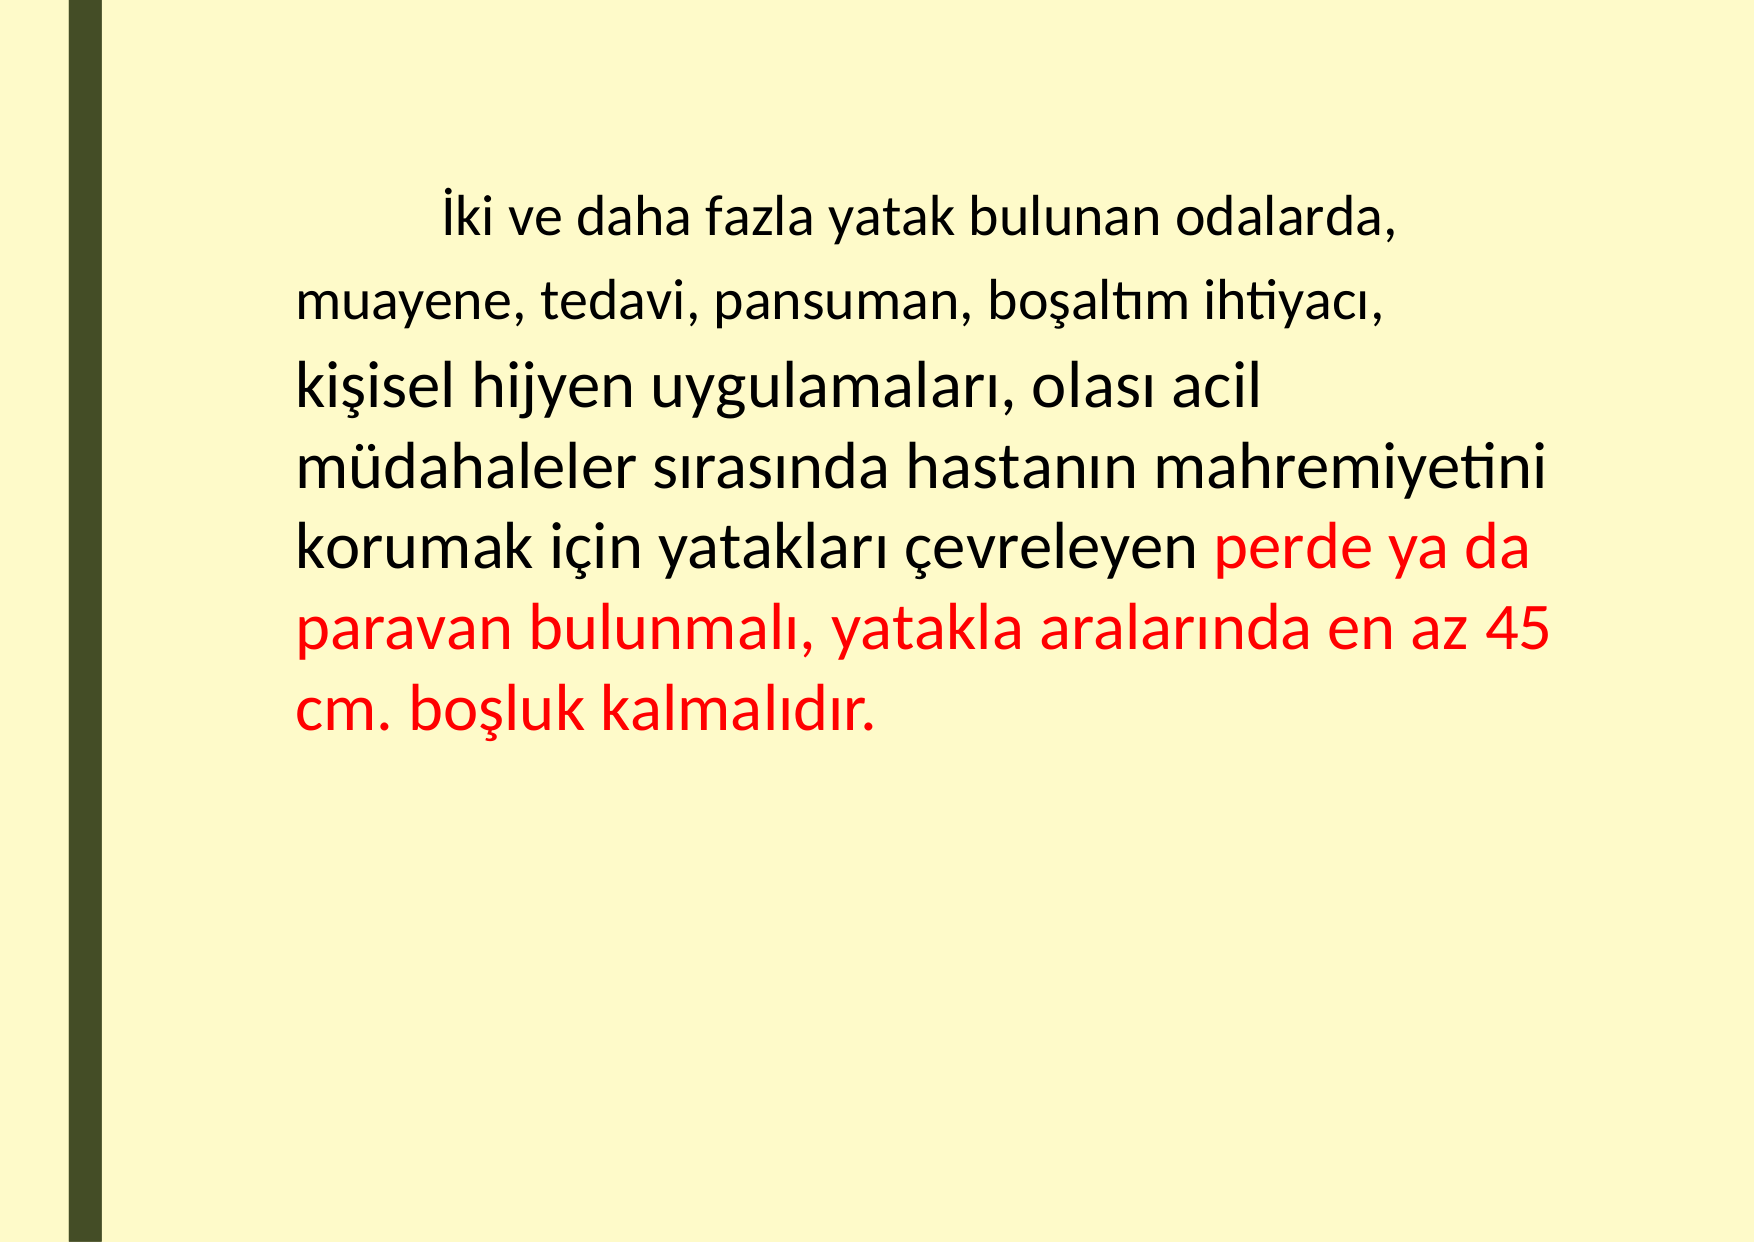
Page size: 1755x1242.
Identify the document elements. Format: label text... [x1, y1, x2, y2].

text_box İki ve daha fazla yatak bulunan odalarda, muayene, tedavi, pansuman, boşaltım ihtiyacı, kişisel hijyen uygulamaları, olası acil müdahaleler sırasında hastanın mahremiyetini korumak için yatakları çevreleyen perde ya da paravan bulunmalı, yatakla aralarında en az 45 cm. boşluk kalmalıdır. [293, 188, 1568, 748]
